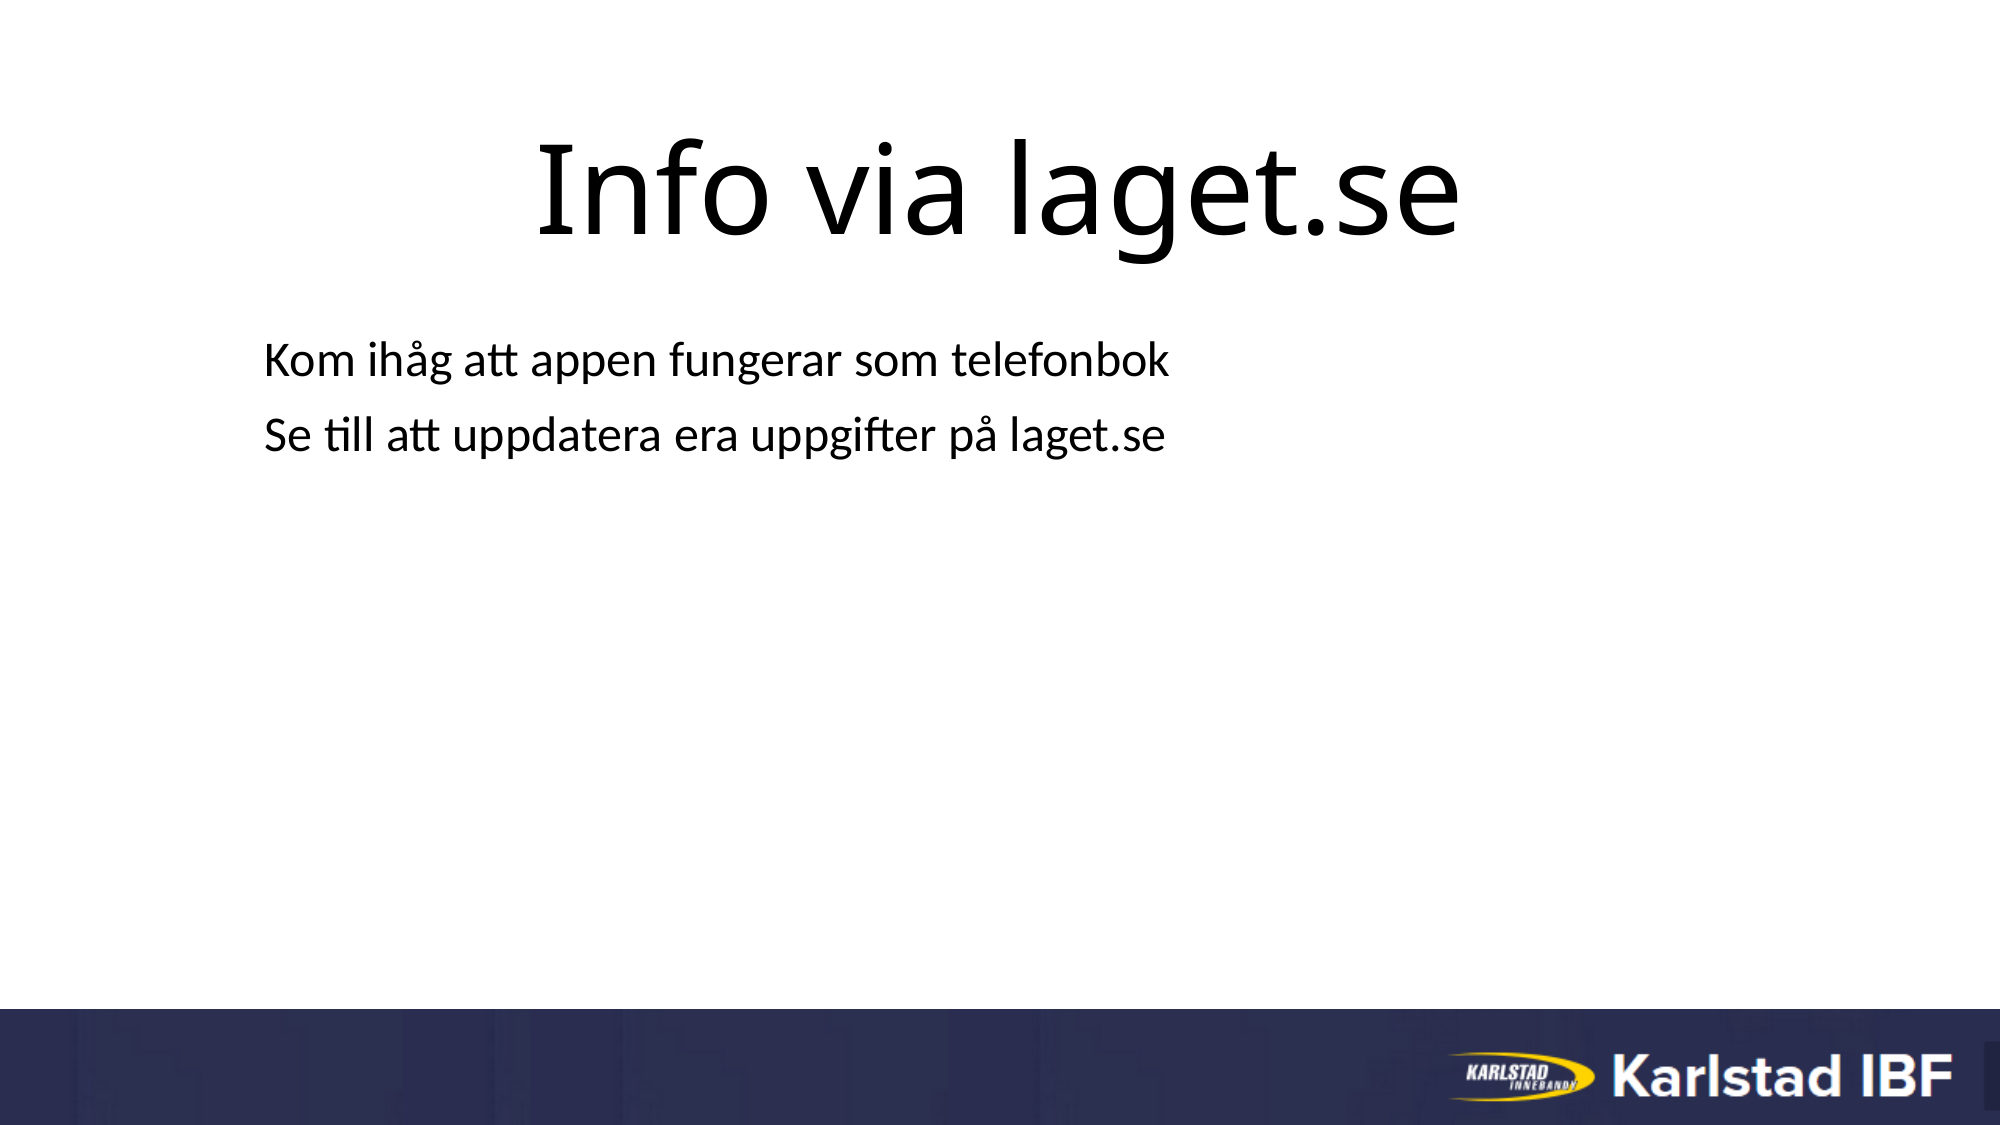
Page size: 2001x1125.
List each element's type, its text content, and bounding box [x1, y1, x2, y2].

title Info via laget.se [249, 115, 1750, 270]
picture [0, 1009, 2000, 1125]
subtitle Kom ihåg att appen fungerar som telefonbok Se till att uppdatera era uppgifter på laget.se [249, 326, 1750, 863]
